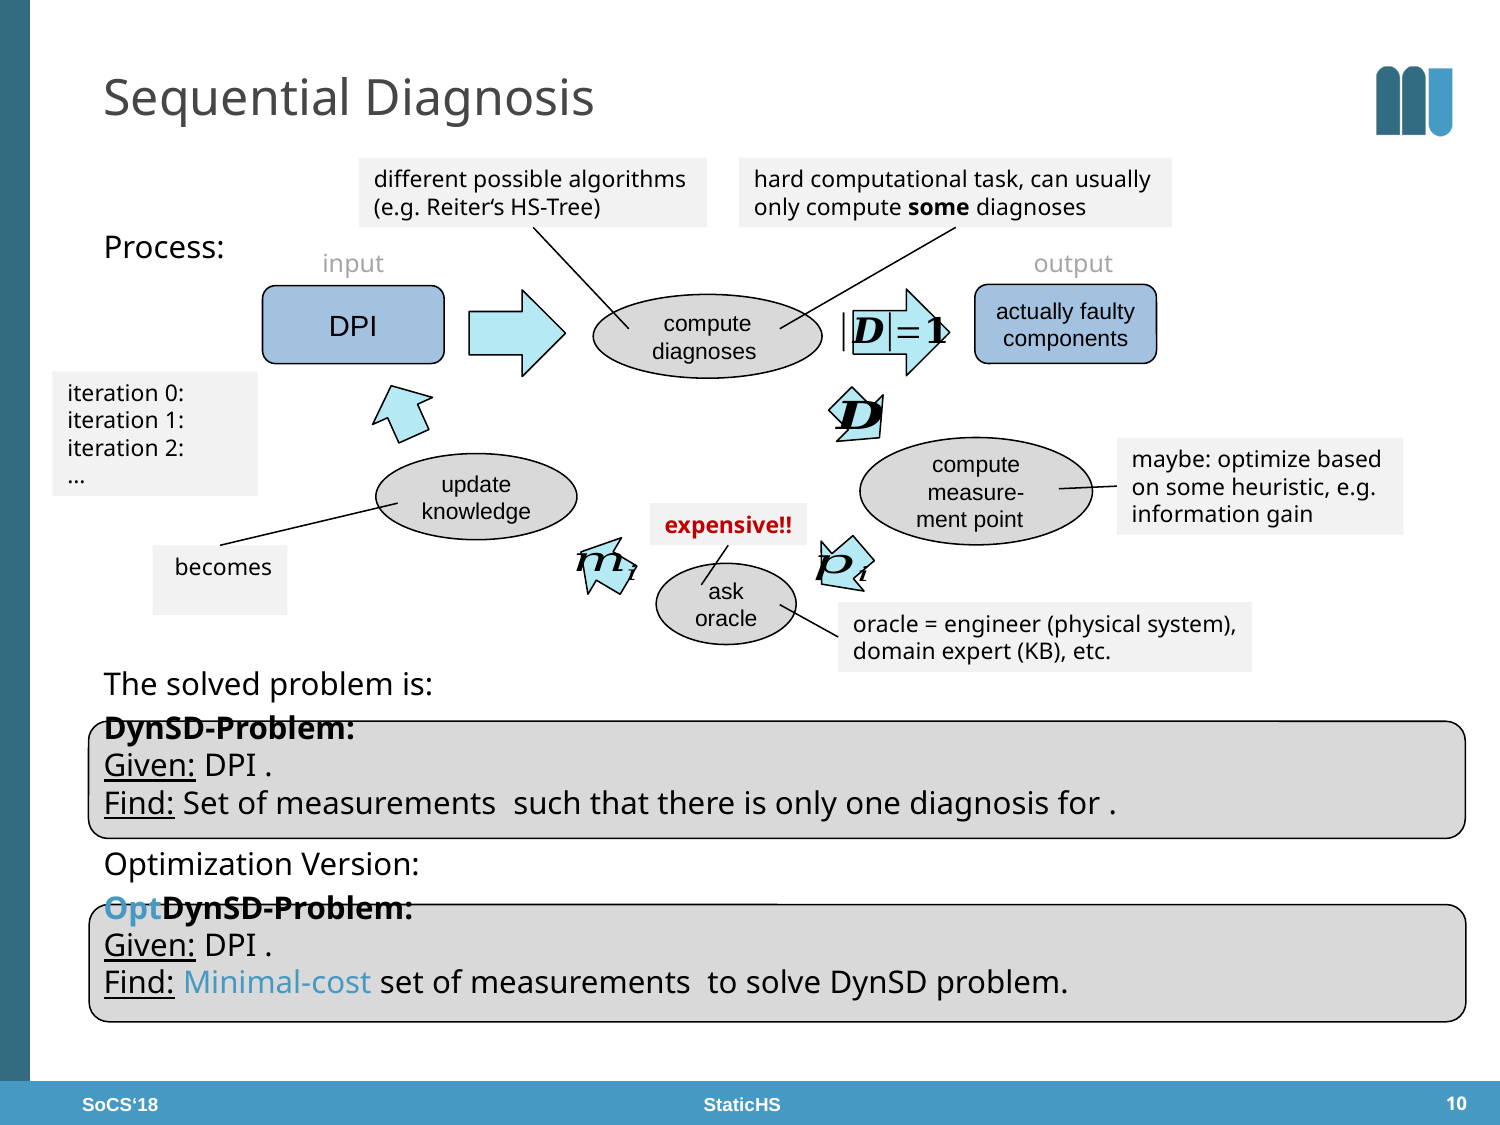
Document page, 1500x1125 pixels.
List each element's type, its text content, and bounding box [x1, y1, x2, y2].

text_box [875, 394, 884, 408]
text_box [372, 385, 433, 443]
text_box ask oracle [656, 563, 797, 645]
picture [1376, 66, 1454, 138]
title Sequential Diagnosis [88, 42, 1129, 150]
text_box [219, 502, 398, 546]
text_box hard computational task, can usually only compute some diagnoses [739, 157, 1173, 228]
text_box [779, 228, 956, 329]
text_box input [307, 240, 400, 285]
text_box expensive!! [649, 503, 807, 546]
text_box [469, 289, 561, 377]
text_box maybe: optimize based on some heuristic, e.g. information gain [1116, 437, 1404, 535]
footer SoCS‘18 StaticHS [67, 1074, 1119, 1125]
text_box [853, 338, 940, 376]
text_box update knowledge [375, 453, 577, 540]
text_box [779, 604, 843, 638]
text_box actually faulty components [974, 284, 1157, 364]
text_box [836, 415, 882, 442]
text_box [821, 535, 875, 592]
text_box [701, 545, 729, 585]
text_box [580, 537, 622, 557]
text_box [89, 904, 1466, 1022]
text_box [532, 228, 630, 329]
text_box different possible algorithms (e.g. Reiter‘s HS-Tree) [358, 157, 708, 228]
text_box [583, 555, 637, 595]
text_box DPI [262, 285, 445, 364]
text_box [828, 386, 867, 423]
slide_number 10 [1364, 1074, 1483, 1125]
text_box output [1018, 240, 1129, 285]
text_box [851, 403, 871, 427]
text_box oracle = engineer (physical system), domain expert (KB), etc. [838, 602, 1253, 672]
text_box [88, 721, 1466, 839]
